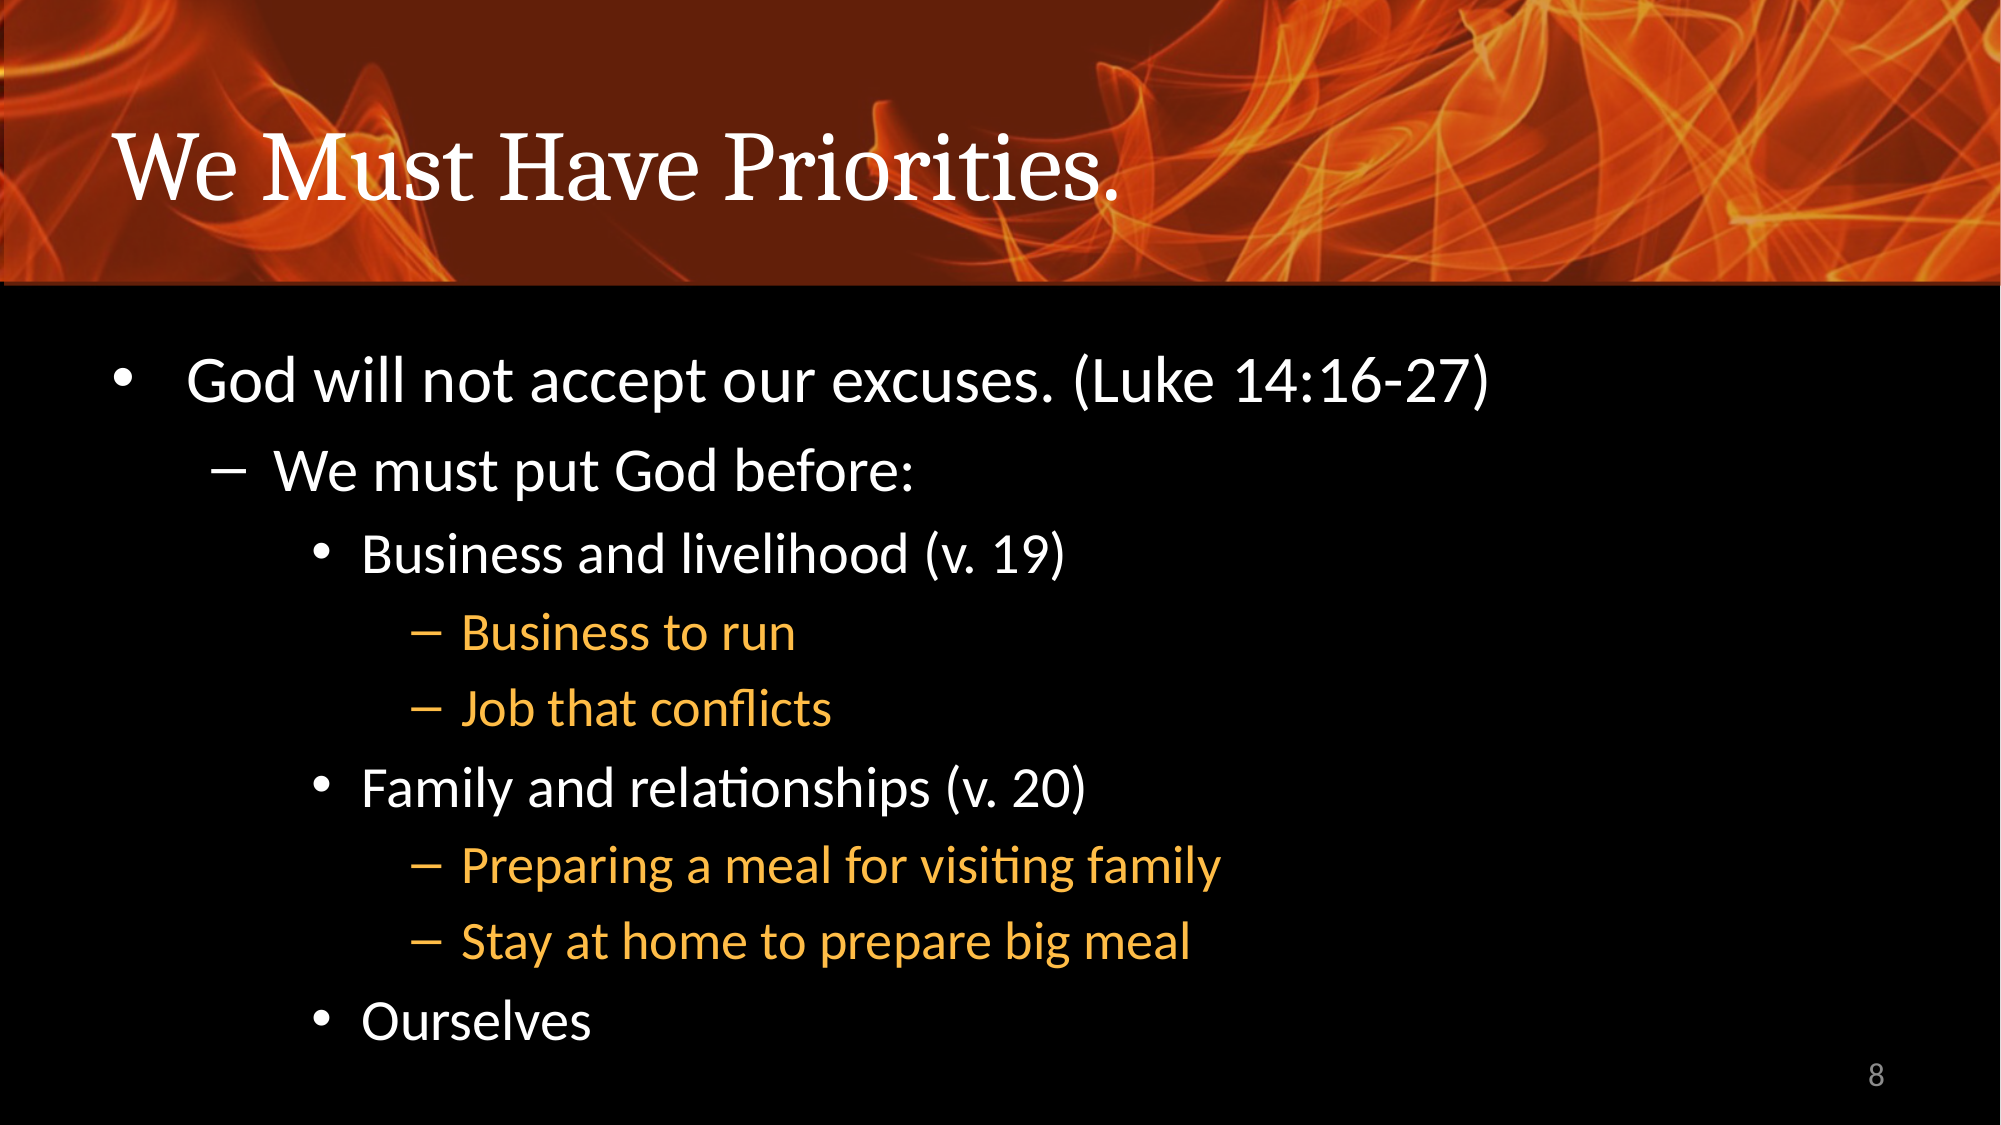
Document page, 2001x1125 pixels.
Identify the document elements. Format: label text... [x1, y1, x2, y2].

picture [0, 0, 2001, 1125]
list God will not accept our excuses. (Luke 14:16-27) We must put God before: Business and livelihood (v. 19) Business to run Job that conflicts Family and relationships (v. 20) Preparing a meal for visiting family Stay at home to prepare big meal Ourselves [96, 328, 1900, 1125]
text_box [387, 512, 1700, 1125]
slide_number 8 [1433, 1042, 1900, 1103]
title We Must Have Priorities. [96, 61, 1900, 259]
